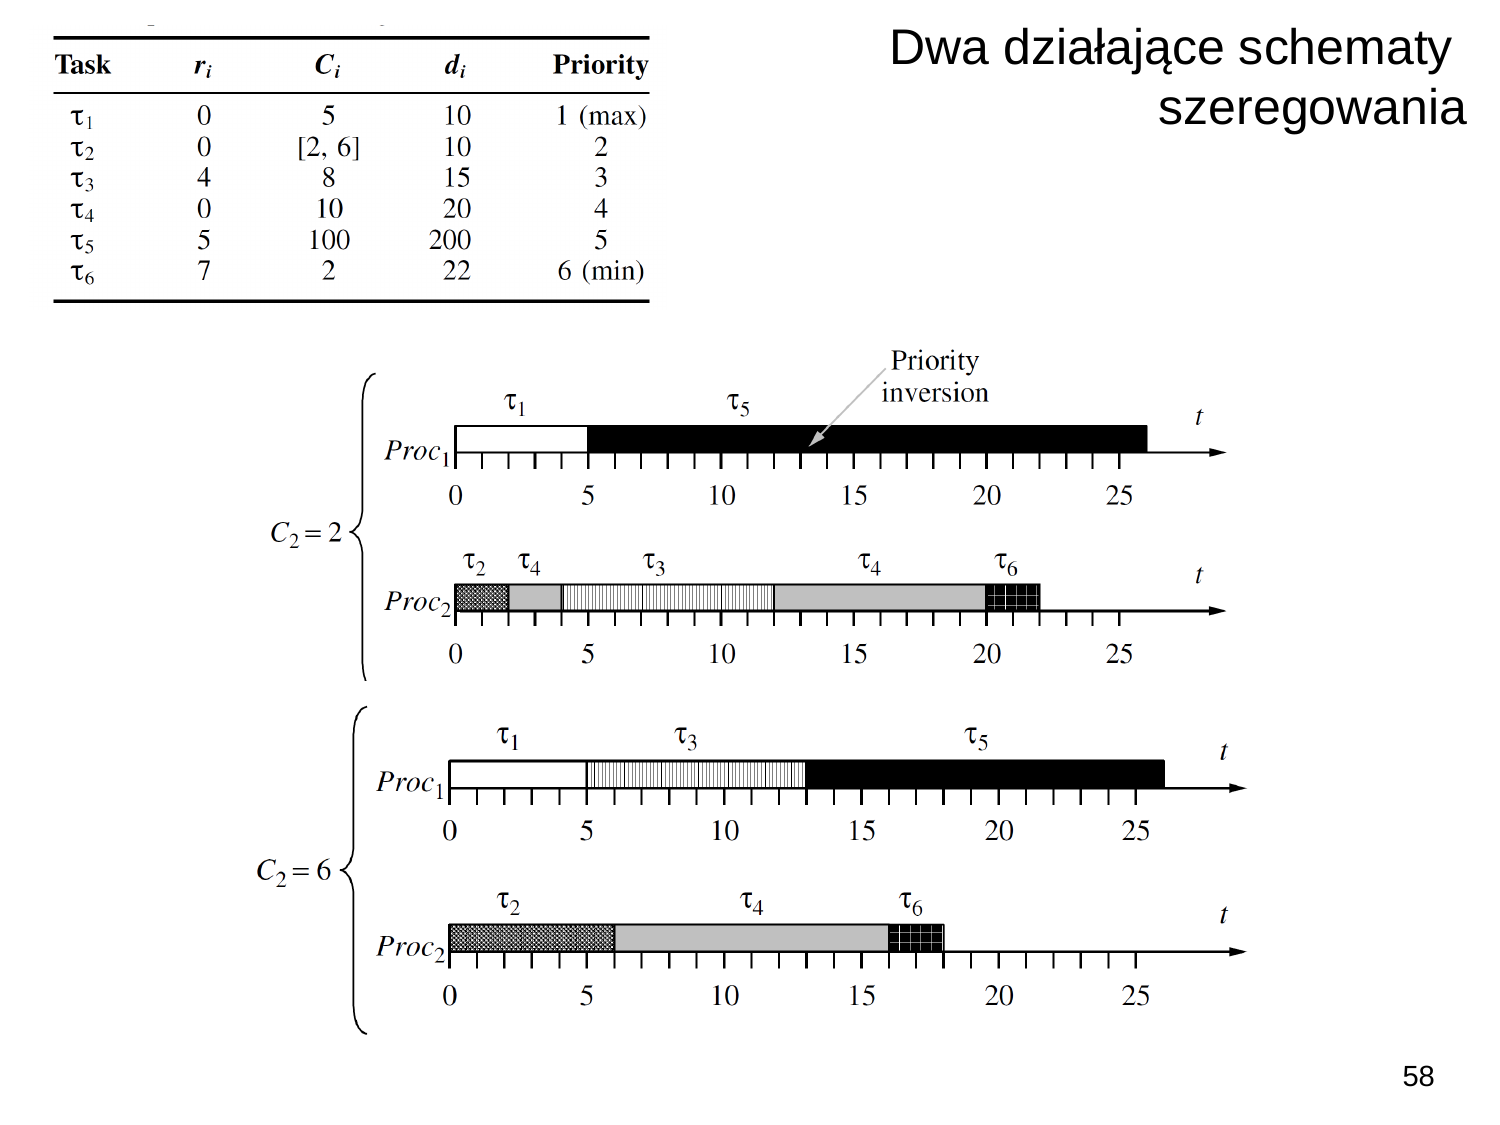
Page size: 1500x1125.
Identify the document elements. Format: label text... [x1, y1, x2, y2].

slide_number 58 [1312, 1050, 1450, 1100]
picture [29, 25, 667, 311]
title Dwa działające schematy szeregowania [750, 25, 1482, 123]
picture [253, 326, 1253, 1051]
